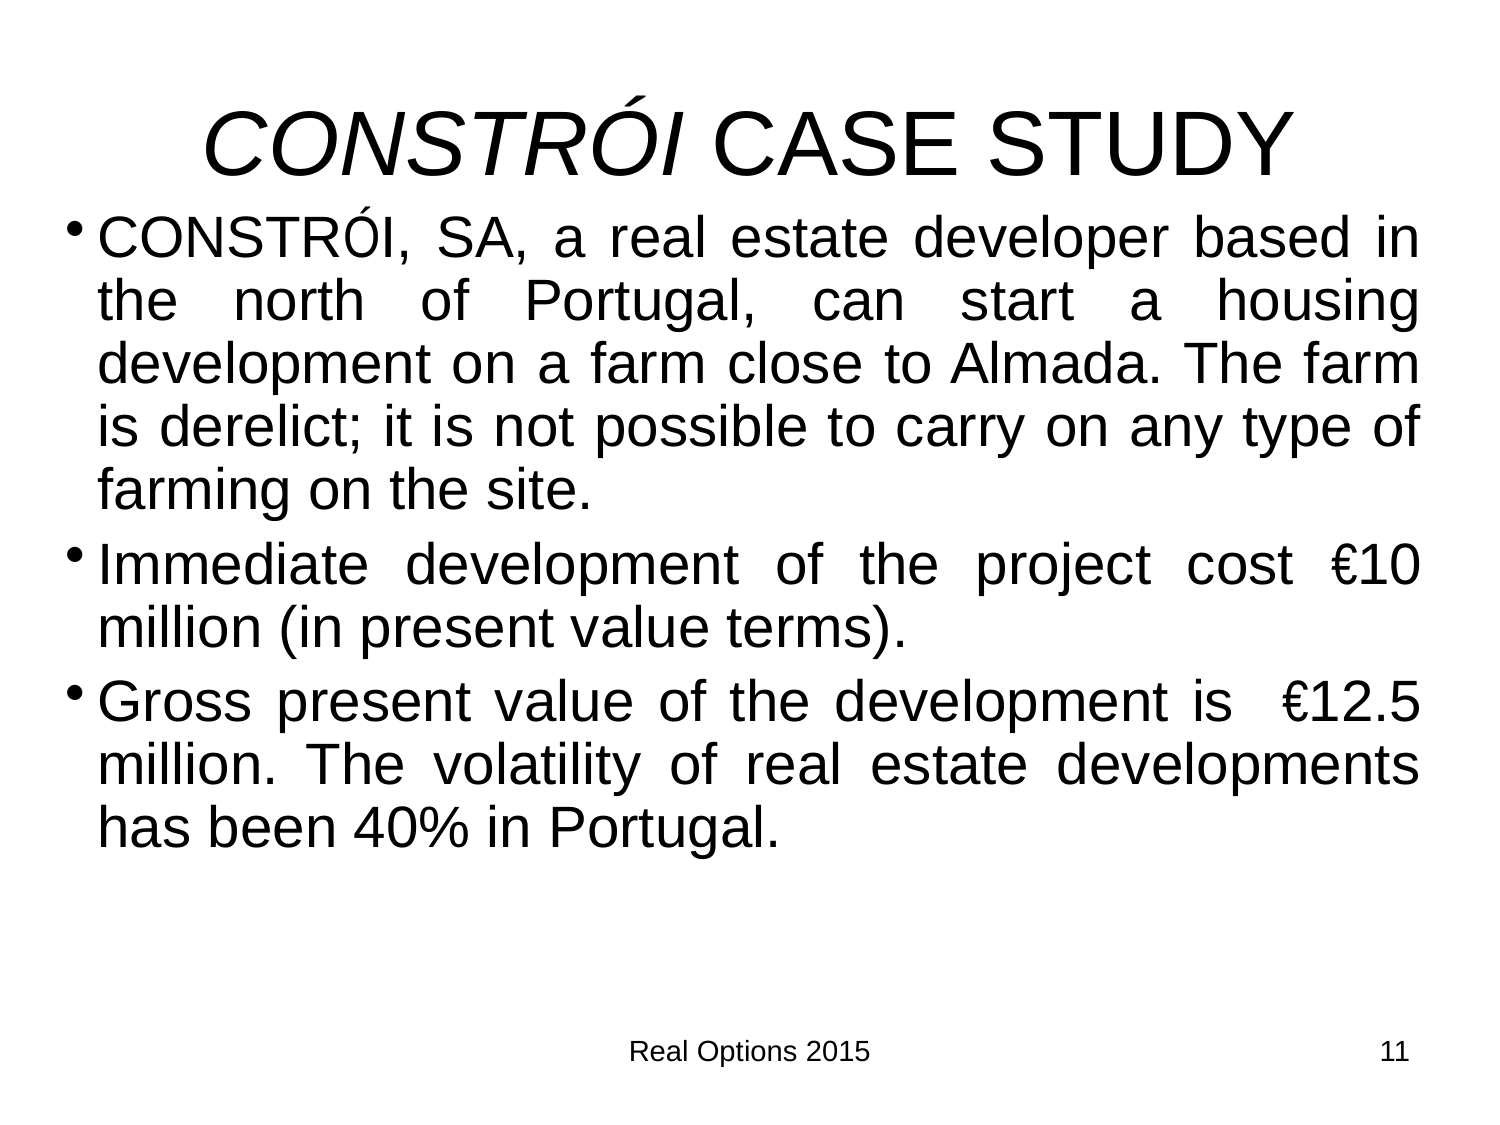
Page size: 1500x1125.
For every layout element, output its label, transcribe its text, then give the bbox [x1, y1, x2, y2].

slide_number 11 [1074, 1051, 1426, 1103]
footer Real Options 2015 [512, 1051, 988, 1103]
title CONSTRÓI CASE STUDY [74, 44, 1426, 199]
list CONSTRÓI, SA, a real estate developer based in the north of Portugal, can start a housing development on a farm close to Almada. The farm is derelict; it is not possible to carry on any type of farming on the site. Immediate development of the project cost €10 million (in present value terms). Gross present value of the development is €12.5 million. The volatility of real estate developments has been 40% in Portugal. [49, 199, 1438, 1051]
